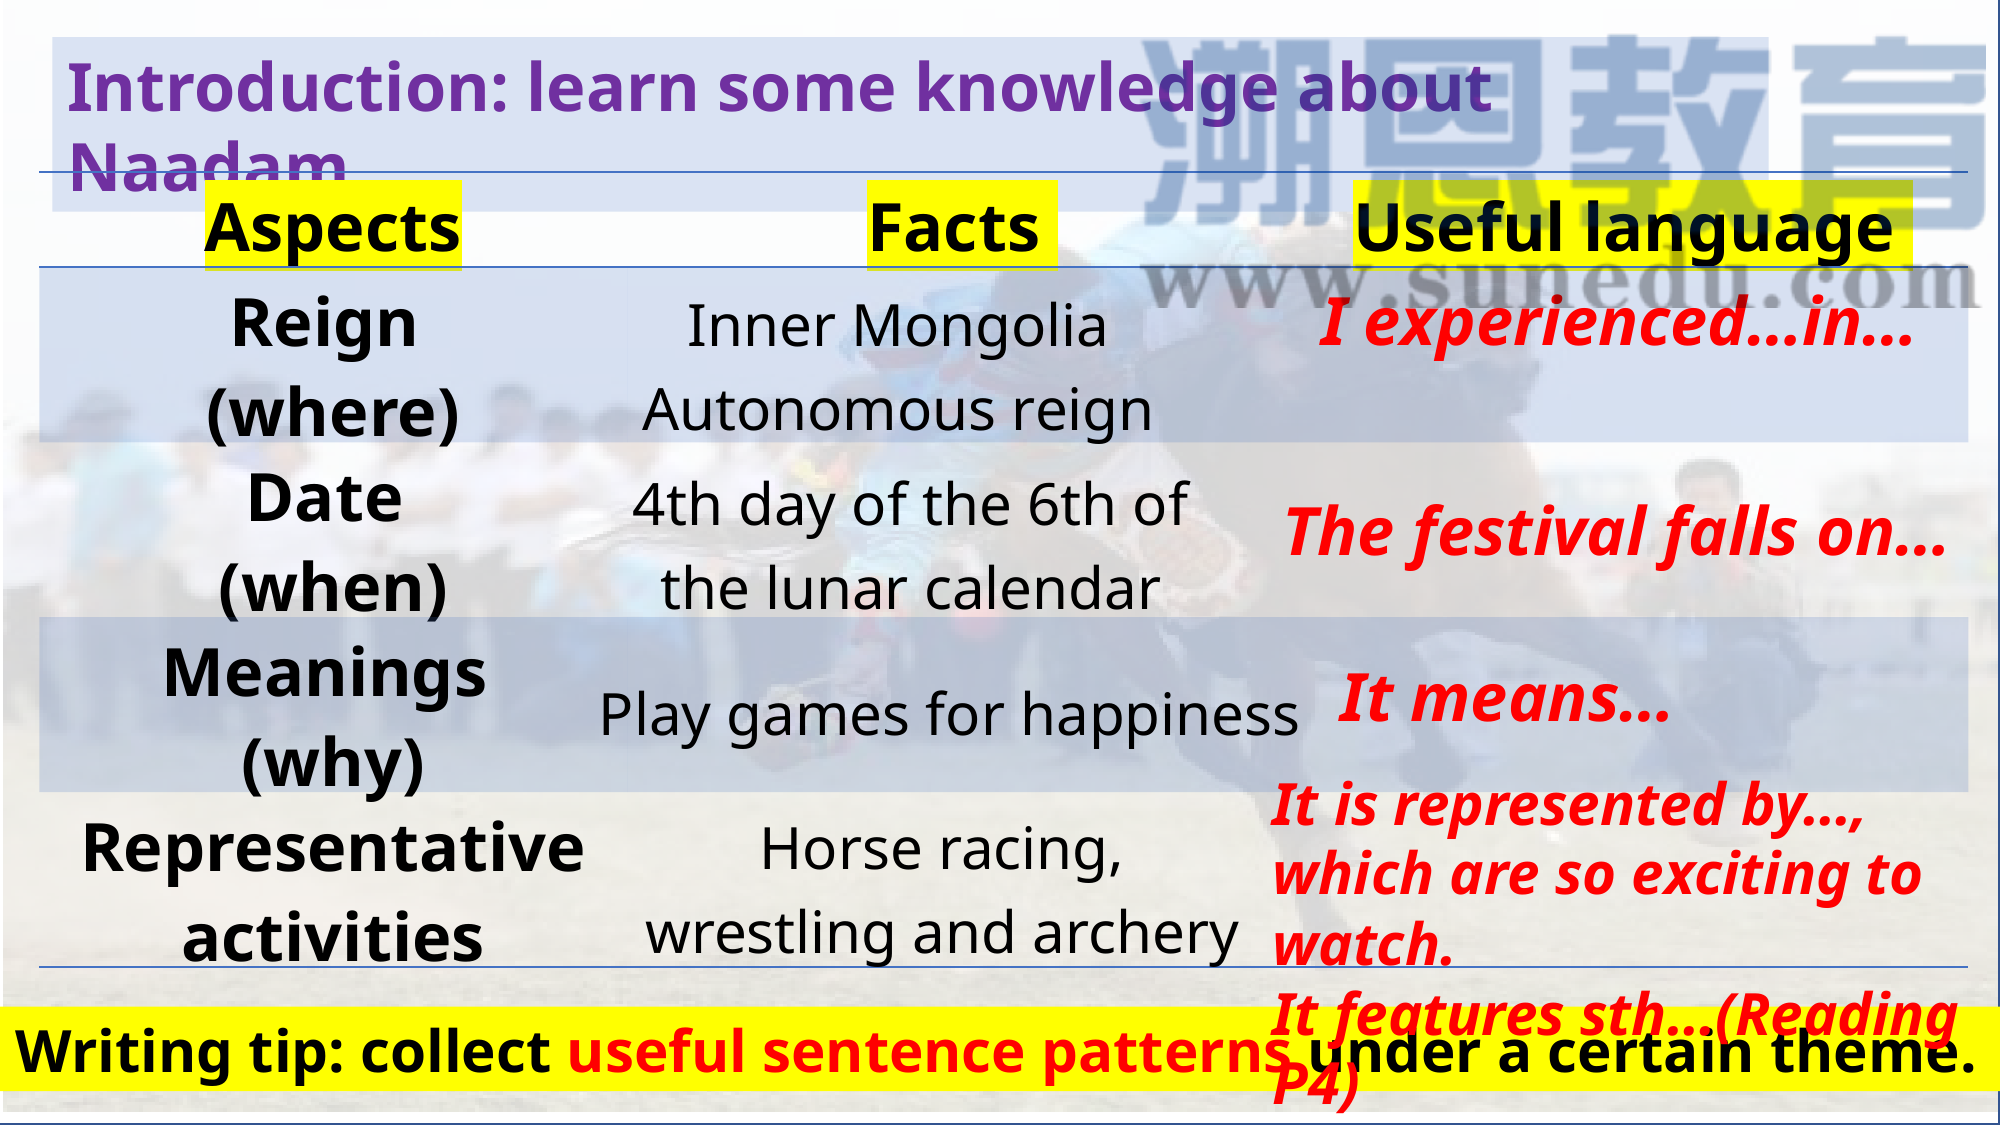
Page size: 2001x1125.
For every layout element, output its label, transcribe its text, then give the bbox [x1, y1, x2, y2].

picture [3, 0, 2000, 1112]
text_box [0, 1092, 2000, 1125]
text_box It is represented by…, which are so exciting to watch. It features sth…(Reading P4) [1257, 1112, 2000, 1124]
